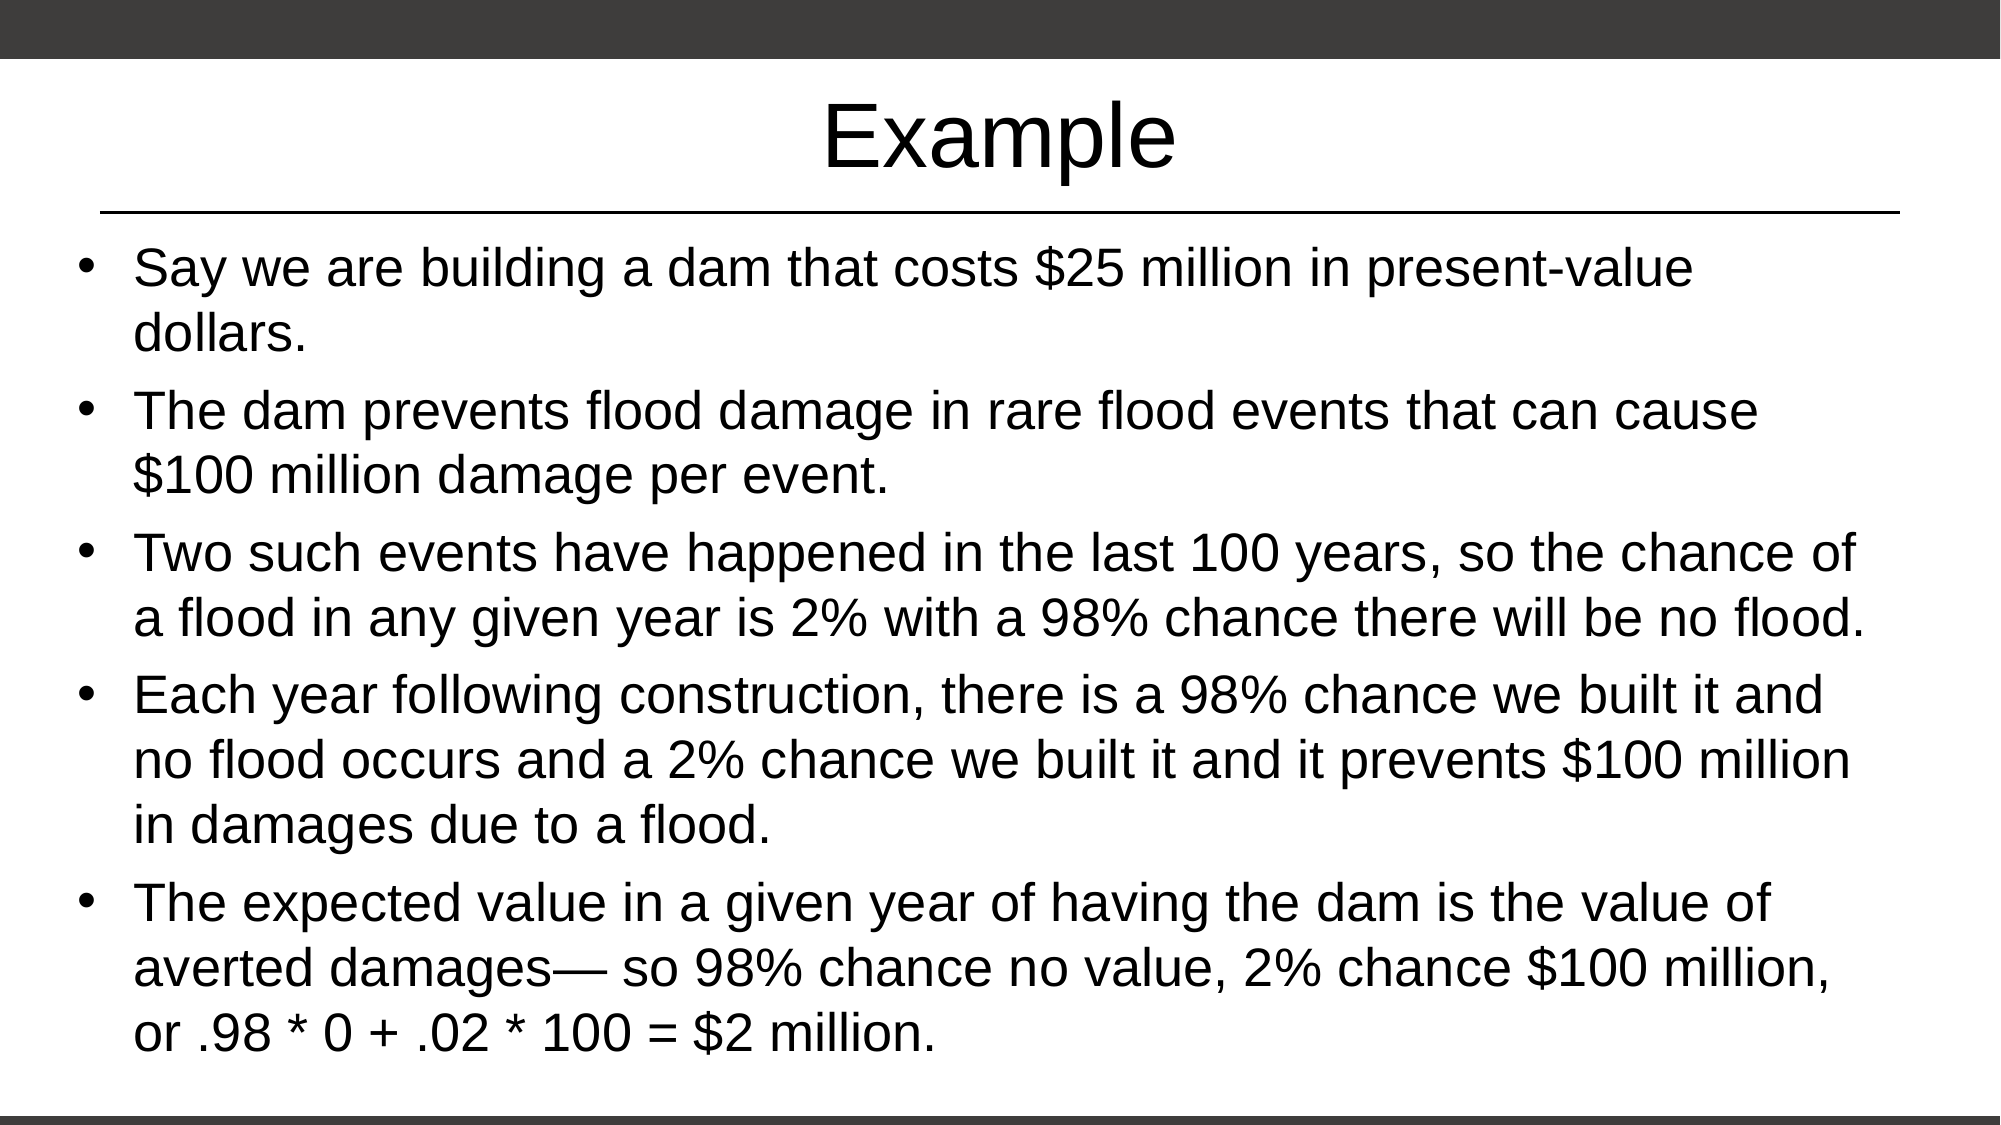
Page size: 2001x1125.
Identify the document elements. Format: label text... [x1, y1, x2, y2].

list Say we are building a dam that costs $25 million in present-value dollars. The dam prevents flood damage in rare flood events that can cause $100 million damage per event. Two such events have happened in the last 100 years, so the chance of a flood in any given year is 2% with a 98% chance there will be no flood. Each year following construction, there is a 98% chance we built it and no flood occurs and a 2% chance we built it and it prevents $100 million in damages due to a flood. The expected value in a given year of having the dam is the value of averted damages— so 98% chance no value, 2% chance $100 million, or .98 * 0 + .02 * 100 = $2 million. [62, 224, 1900, 1100]
title Example [99, 37, 1900, 225]
